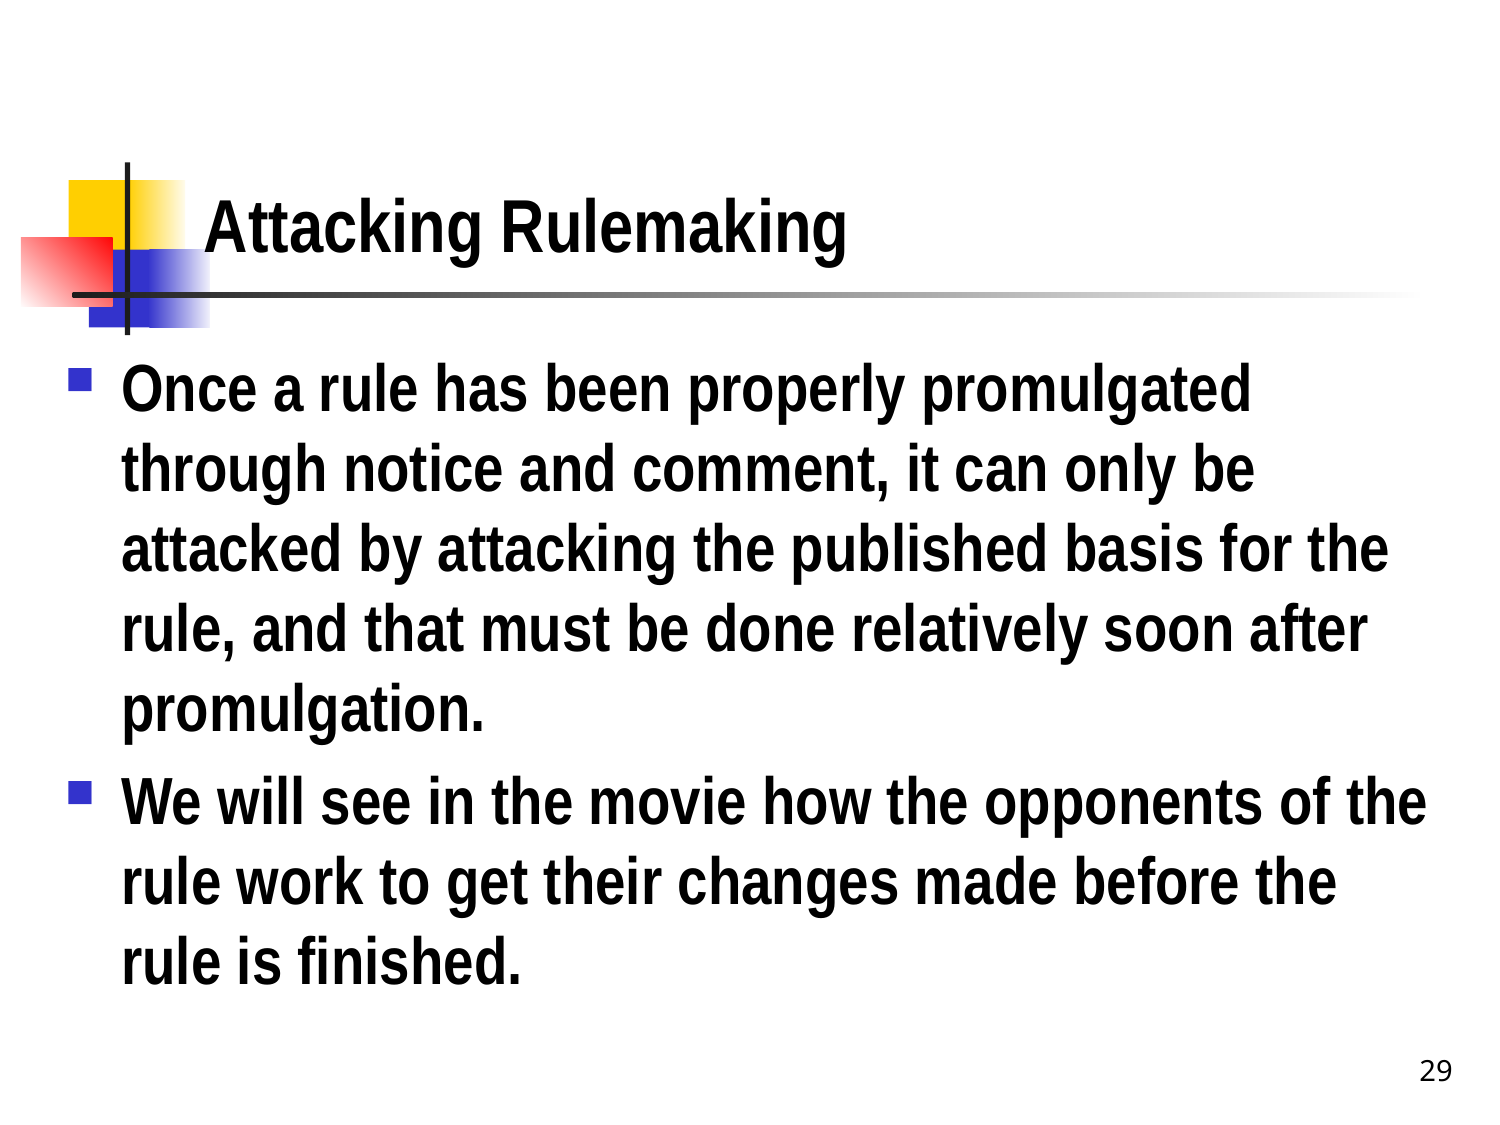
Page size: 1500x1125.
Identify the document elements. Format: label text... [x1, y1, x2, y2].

title Attacking Rulemaking [188, 35, 1468, 275]
slide_number 29 [1155, 1024, 1468, 1100]
list Once a rule has been properly promulgated through notice and comment, it can only be attacked by attacking the published basis for the rule, and that must be done relatively soon after promulgation. We will see in the movie how the opponents of the rule work to get their changes made before the rule is finished. [50, 337, 1450, 1075]
